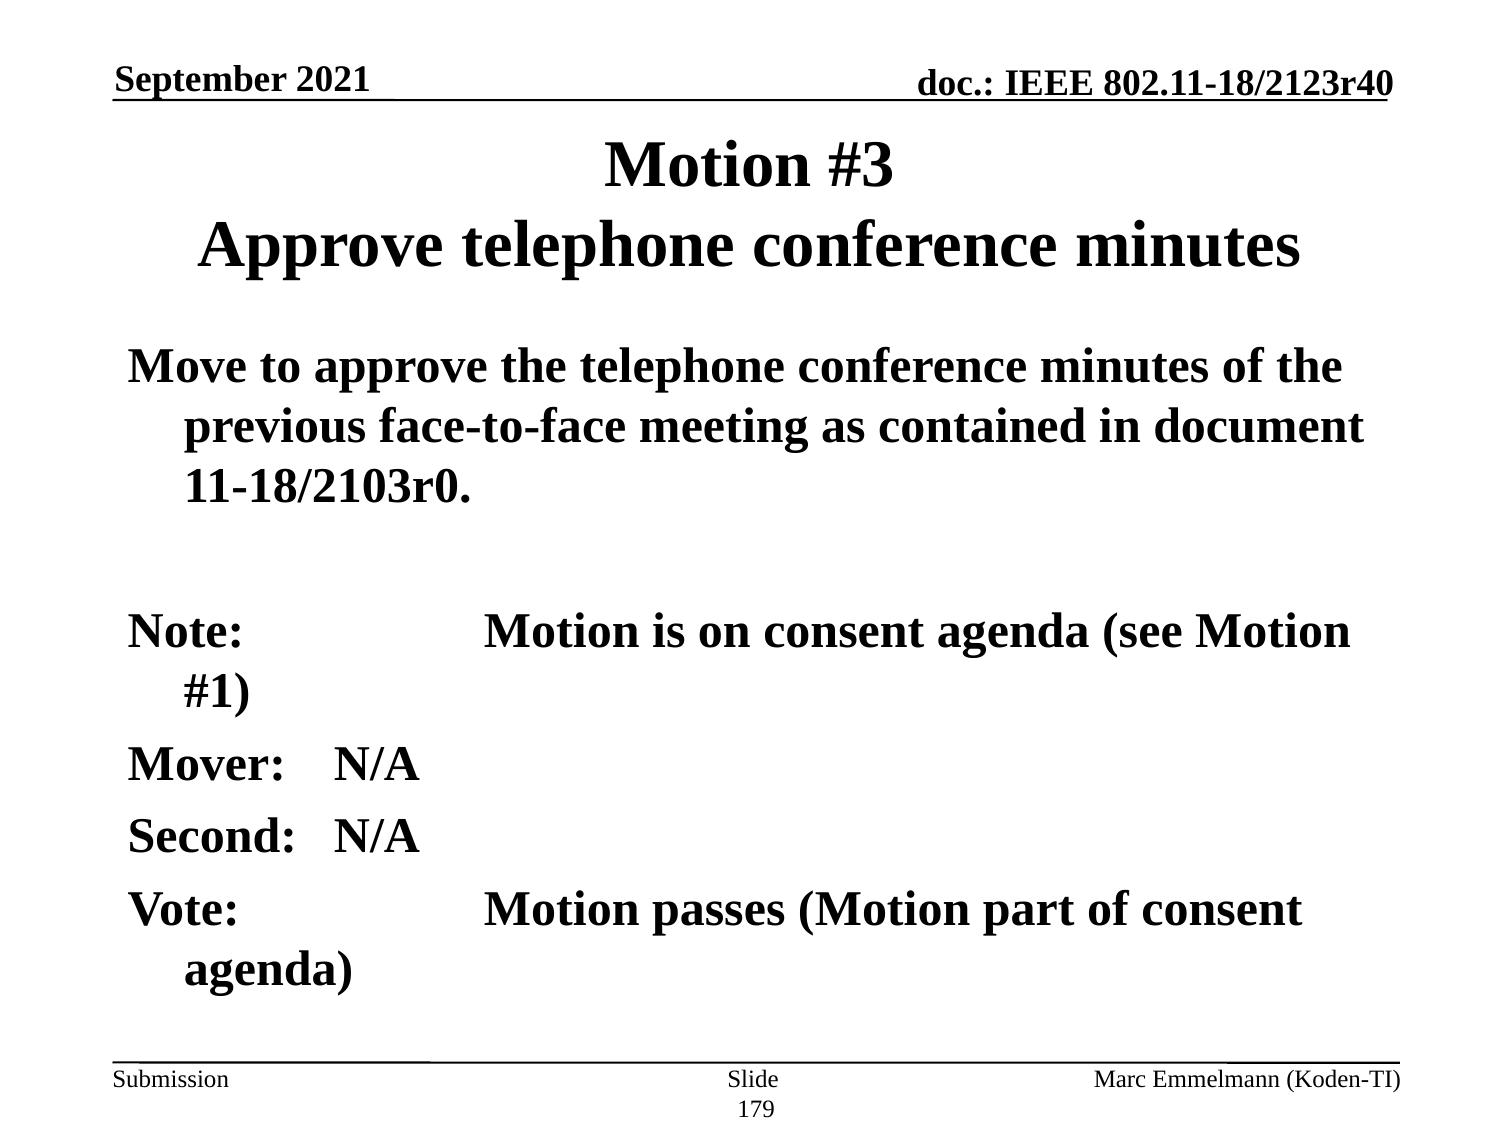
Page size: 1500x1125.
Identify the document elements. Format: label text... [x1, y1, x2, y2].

list Move to approve the telephone conference minutes of the previous face-to-face meeting as contained in document 11-18/2103r0. Note: Motion is on consent agenda (see Motion #1) Mover: N/A Second: N/A Vote: Motion passes (Motion part of consent agenda) [112, 324, 1388, 1000]
title Motion #3 Approve telephone conference minutes [112, 112, 1388, 288]
slide_number Slide 179 [712, 1061, 800, 1123]
footer Marc Emmelmann (Koden-TI) [878, 1061, 1402, 1093]
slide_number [114, 54, 423, 100]
